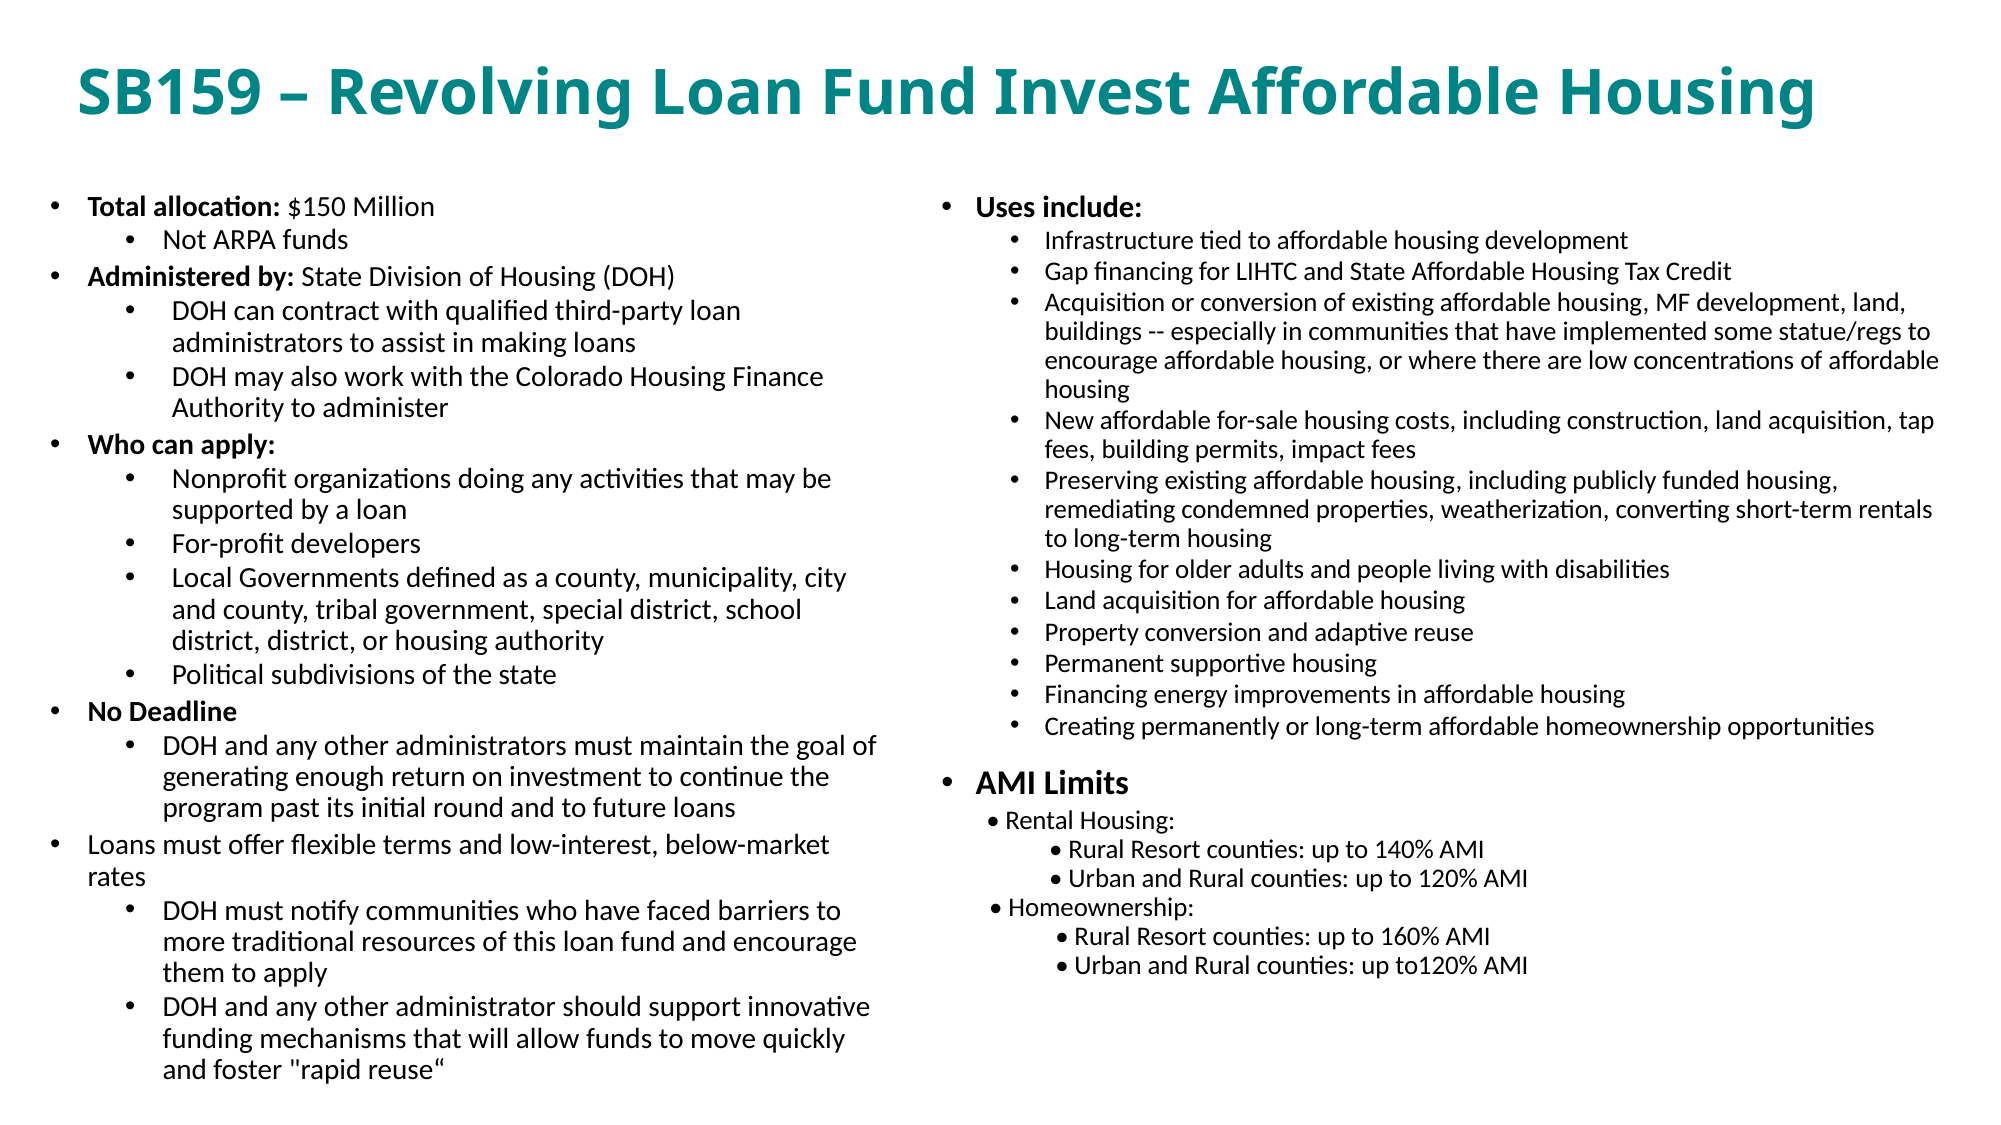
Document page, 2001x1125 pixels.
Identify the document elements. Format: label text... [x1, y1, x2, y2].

list Uses include: Infrastructure tied to affordable housing development Gap financing for LIHTC and State Affordable Housing Tax Credit Acquisition or conversion of existing affordable housing, MF development, land, buildings -- especially in communities that have implemented some statue/regs to encourage affordable housing, or where there are low concentrations of affordable housing New affordable for-sale housing costs, including construction, land acquisition, tap fees, building permits, impact fees Preserving existing affordable housing, including publicly funded housing, remediating condemned properties, weatherization, converting short-term rentals to long-term housing Housing for older adults and people living with disabilities Land acquisition for affordable housing Property conversion and adaptive reuse Permanent supportive housing Financing energy improvements in affordable housing Creating permanently or long-term affordable homeownership opportunities AMI Limits • Rental Housing: • Rural Resort counties: up to 140% AMI • Urban and Rural counties: up to 120% AMI • Homeownership: • Rural Resort counties: up to 160% AMI • Urban and Rural counties: up to120% AMI [926, 183, 1966, 1066]
list Total allocation: $150 Million Not ARPA funds Administered by: State Division of Housing (DOH) DOH can contract with qualified third-party loan administrators to assist in making loans DOH may also work with the Colorado Housing Finance Authority to administer Who can apply: Nonprofit organizations doing any activities that may be supported by a loan For-profit developers Local Governments defined as a county, municipality, city and county, tribal government, special district, school district, district, or housing authority Political subdivisions of the state No Deadline DOH and any other administrators must maintain the goal of generating enough return on investment to continue the program past its initial round and to future loans Loans must offer flexible terms and low-interest, below-market rates DOH must notify communities who have faced barriers to more traditional resources of this loan fund and encourage them to apply DOH and any other administrator should support innovative funding mechanisms that will allow funds to move quickly and foster "rapid reuse“ [34, 183, 899, 1125]
title SB159 – Revolving Loan Fund Invest Affordable Housing [62, 43, 1863, 145]
